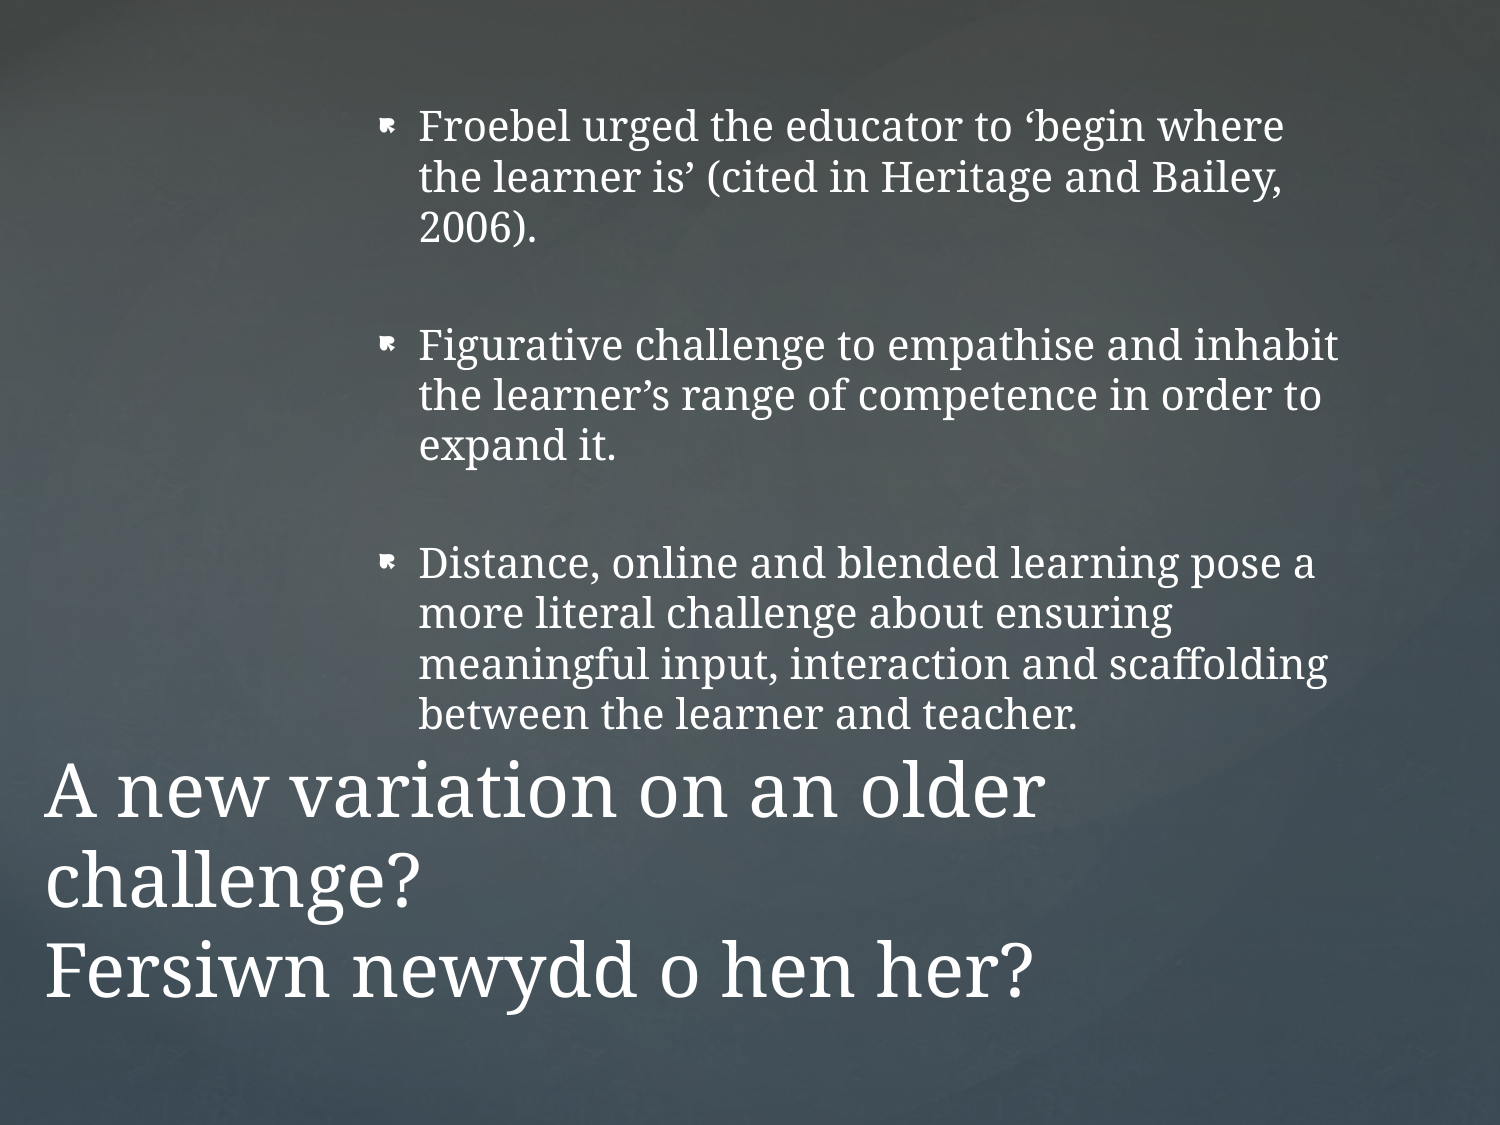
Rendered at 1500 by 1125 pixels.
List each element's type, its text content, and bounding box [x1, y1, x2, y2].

title A new variation on an older challenge? Fersiwn newydd o hen her? [29, 869, 1436, 1020]
list Froebel urged the educator to ‘begin where the learner is’ (cited in Heritage and Bailey, 2006). Figurative challenge to empathise and inhabit the learner’s range of competence in order to expand it. Distance, online and blended learning pose a more literal challenge about ensuring meaningful input, interaction and scaffolding between the learner and teacher. [360, 90, 1361, 748]
